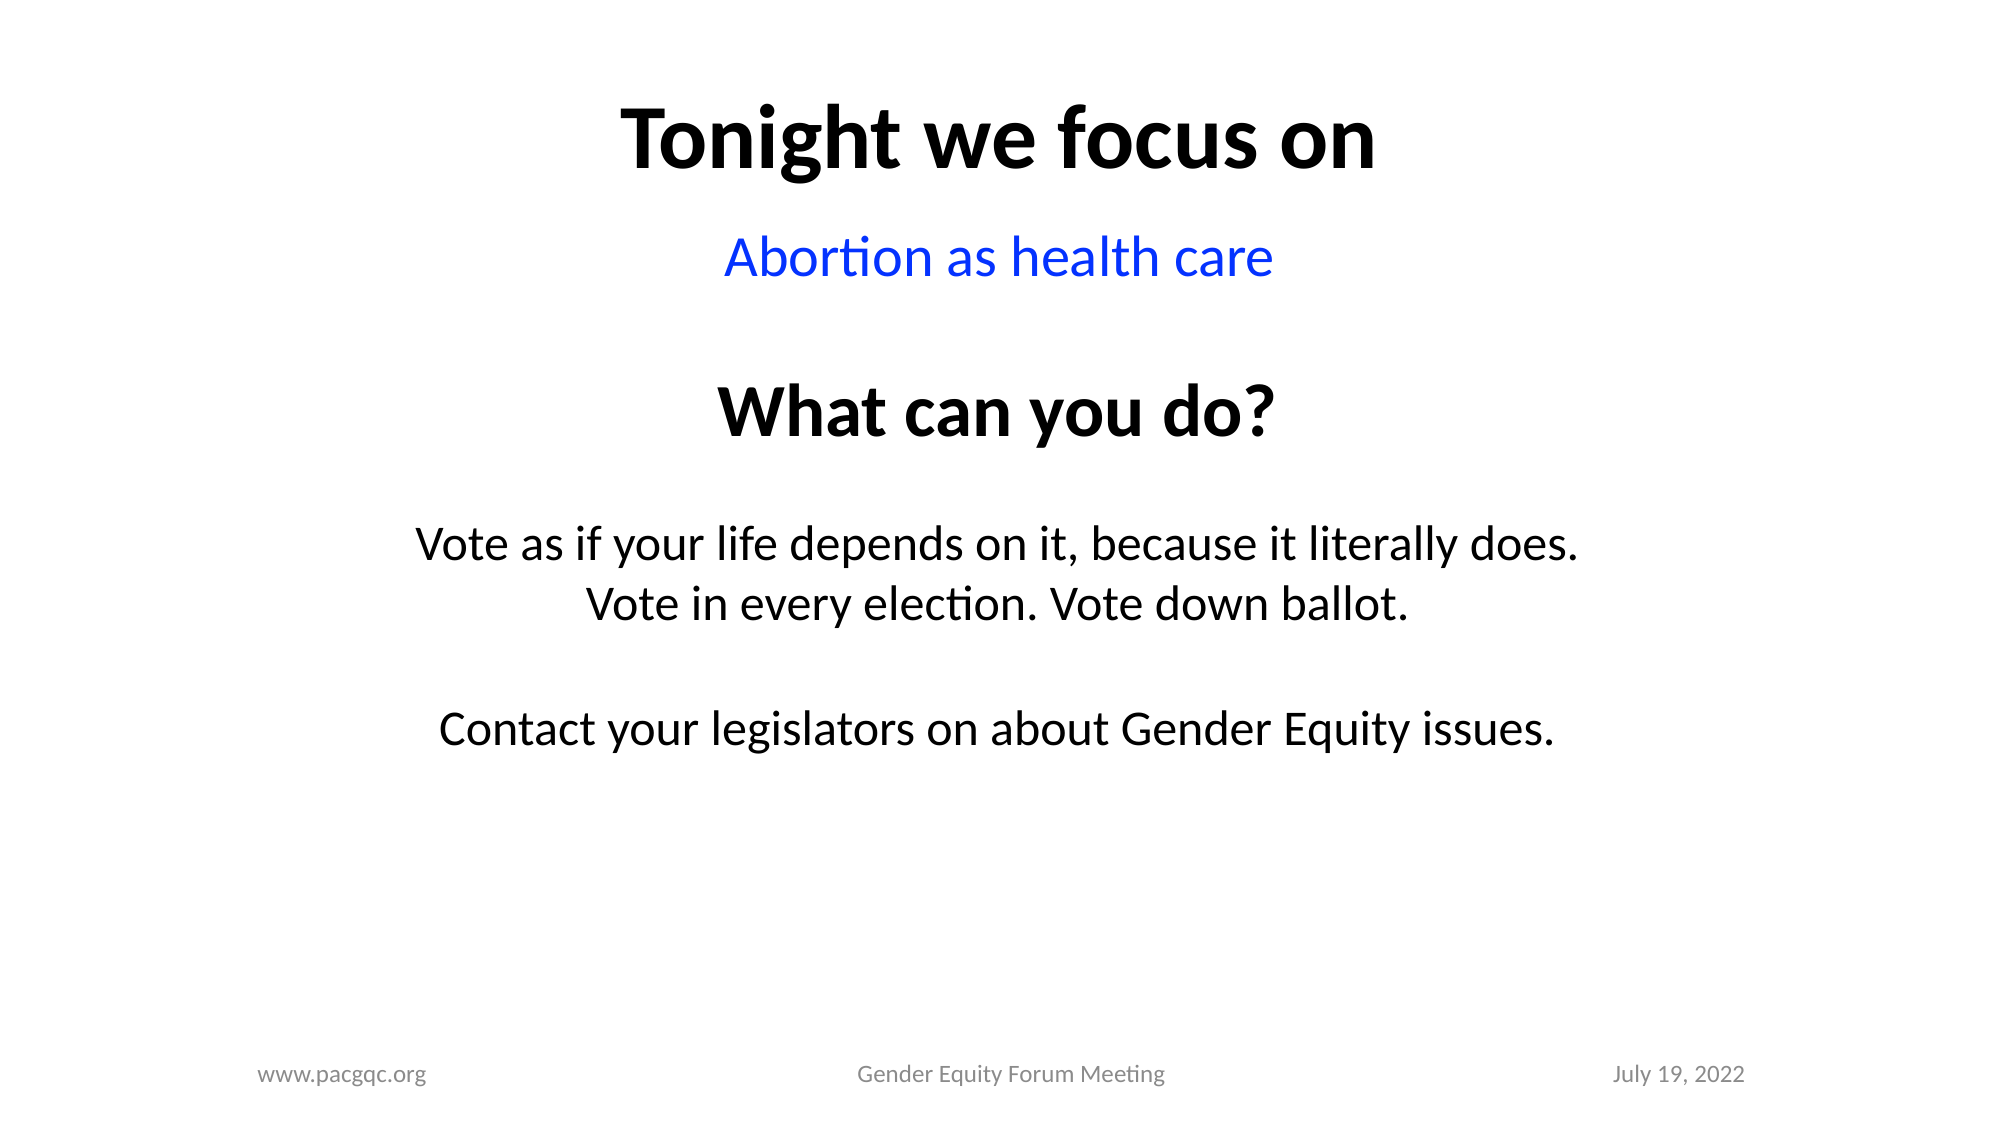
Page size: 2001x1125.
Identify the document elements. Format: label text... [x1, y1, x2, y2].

footer www.pacgqc.org Gender Equity Forum Meeting July 19, 2022 [118, 1042, 1885, 1103]
list Abortion as health care [484, 218, 1516, 302]
text_box Vote as if your life depends on it, because it literally does. Vote in every election. Vote down ballot. [400, 502, 1595, 638]
text_box Contact your legislators on about Gender Equity issues. [424, 688, 1571, 763]
title Tonight we focus on [137, 59, 1863, 278]
text_box What can you do? [702, 354, 1293, 459]
